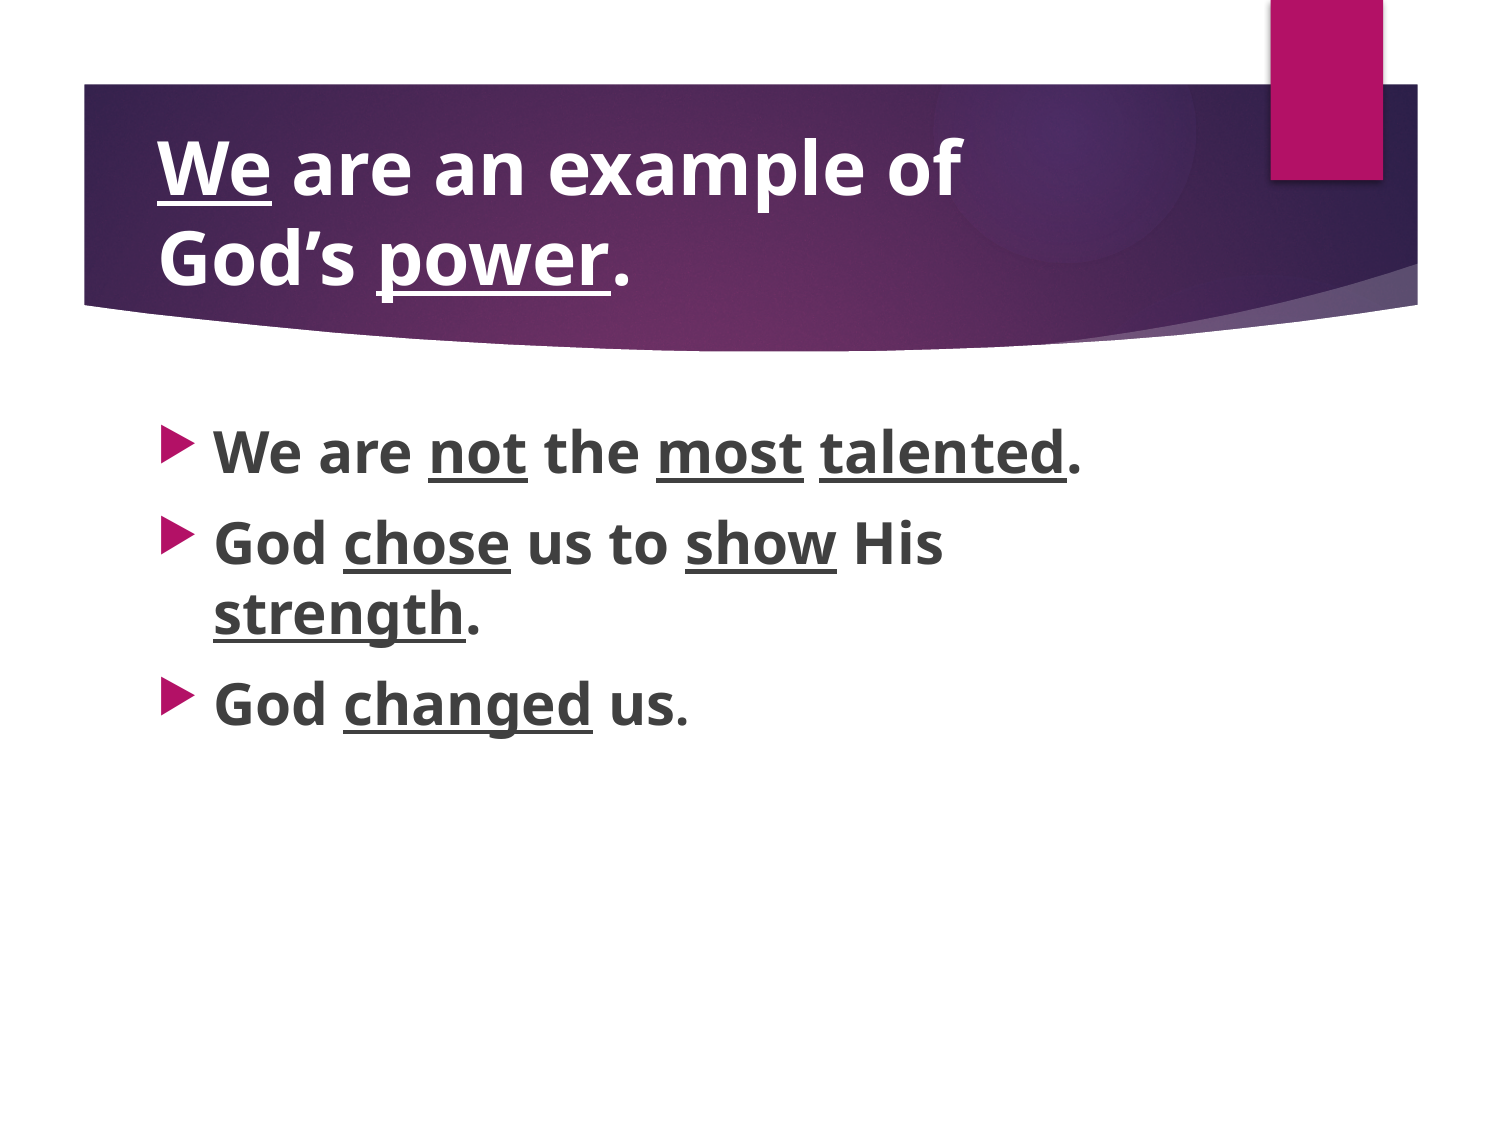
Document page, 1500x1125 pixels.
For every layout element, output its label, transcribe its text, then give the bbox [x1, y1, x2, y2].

list We are not the most talented. God chose us to show His strength. God changed us. [141, 408, 1183, 988]
title We are an example of God’s power. [142, 152, 1183, 269]
